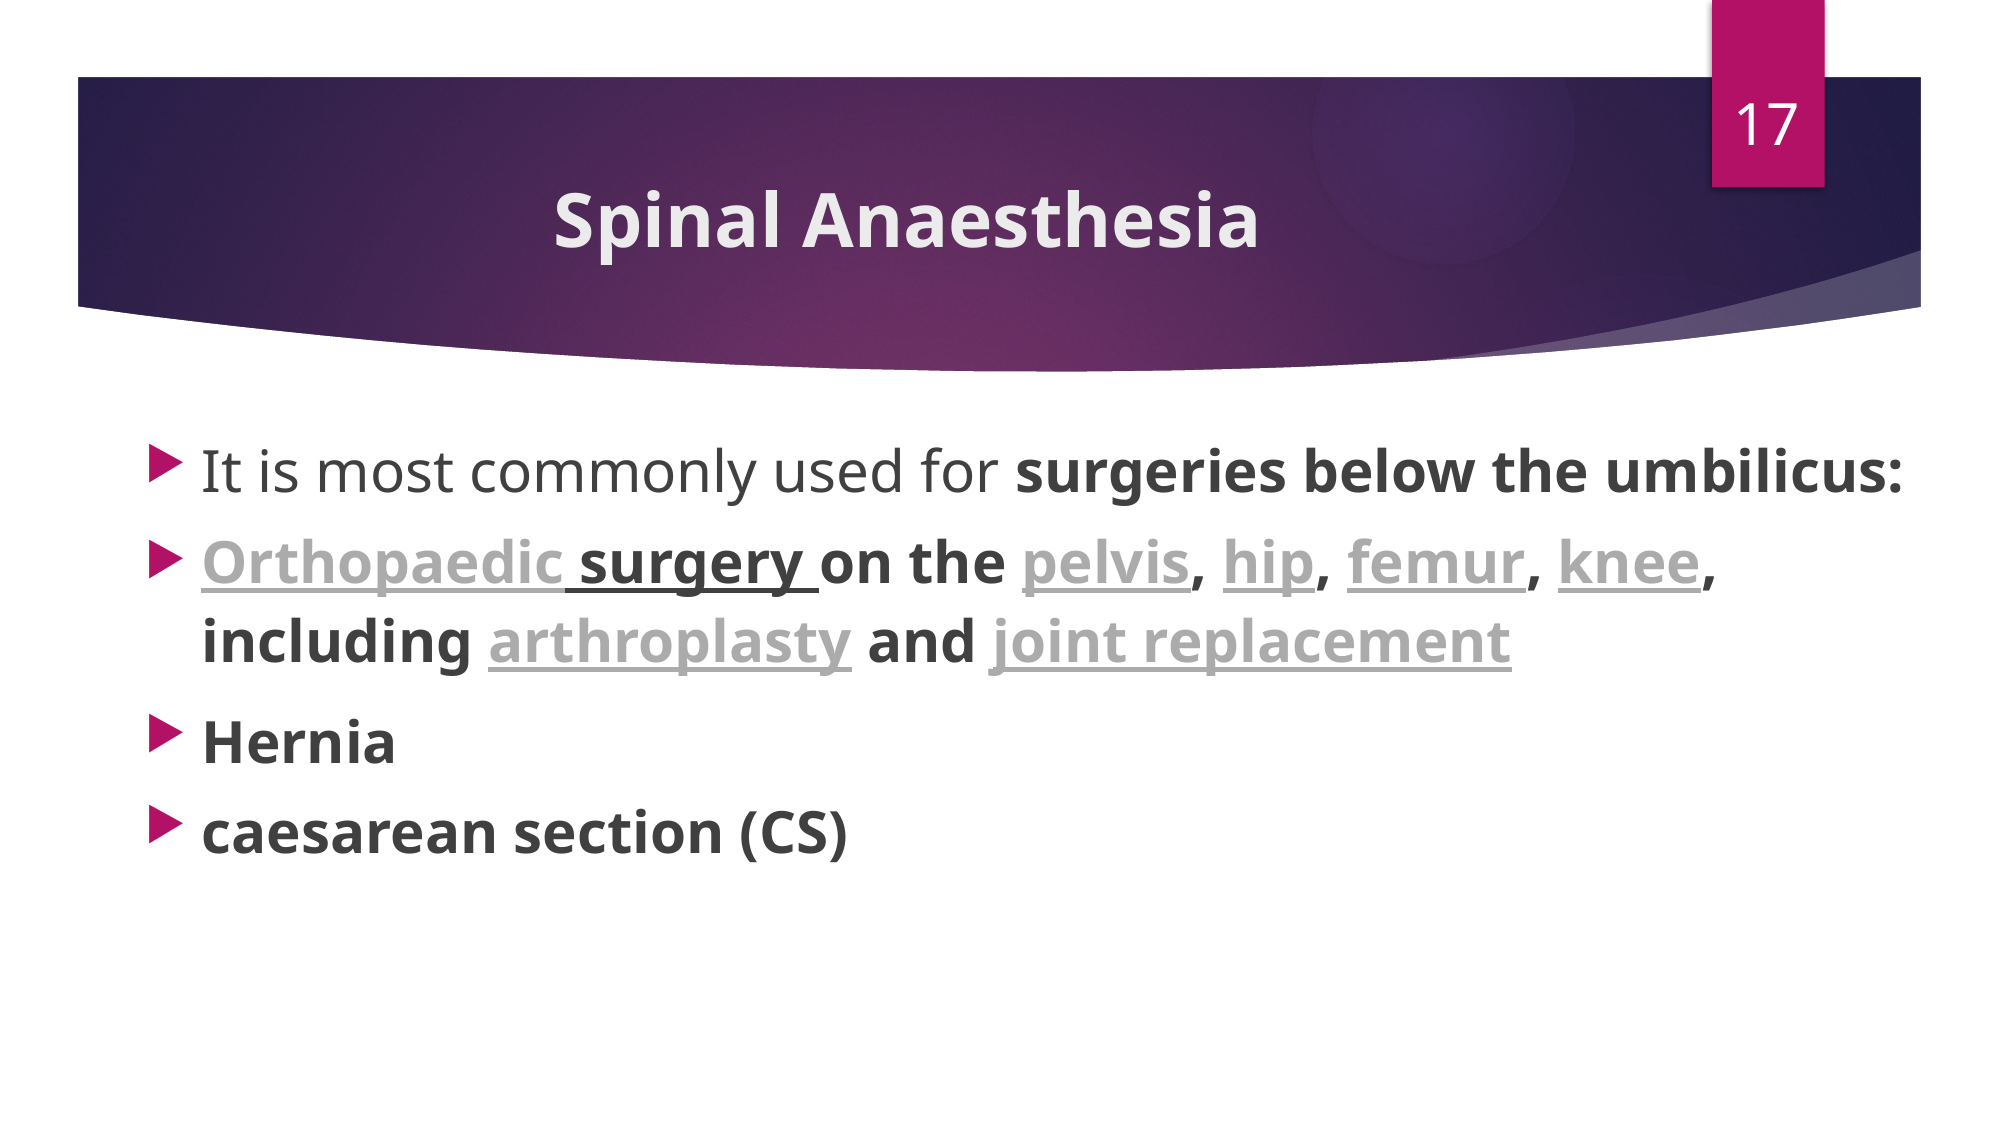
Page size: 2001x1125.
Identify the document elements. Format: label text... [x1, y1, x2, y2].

title Spinal Anaesthesia [189, 159, 1627, 276]
list It is most commonly used for surgeries below the umbilicus: Orthopaedic surgery on the pelvis, hip, femur, knee, including arthroplasty and joint replacement Hernia caesarean section (CS) [130, 427, 1948, 988]
slide_number 17 [1698, 48, 1836, 175]
